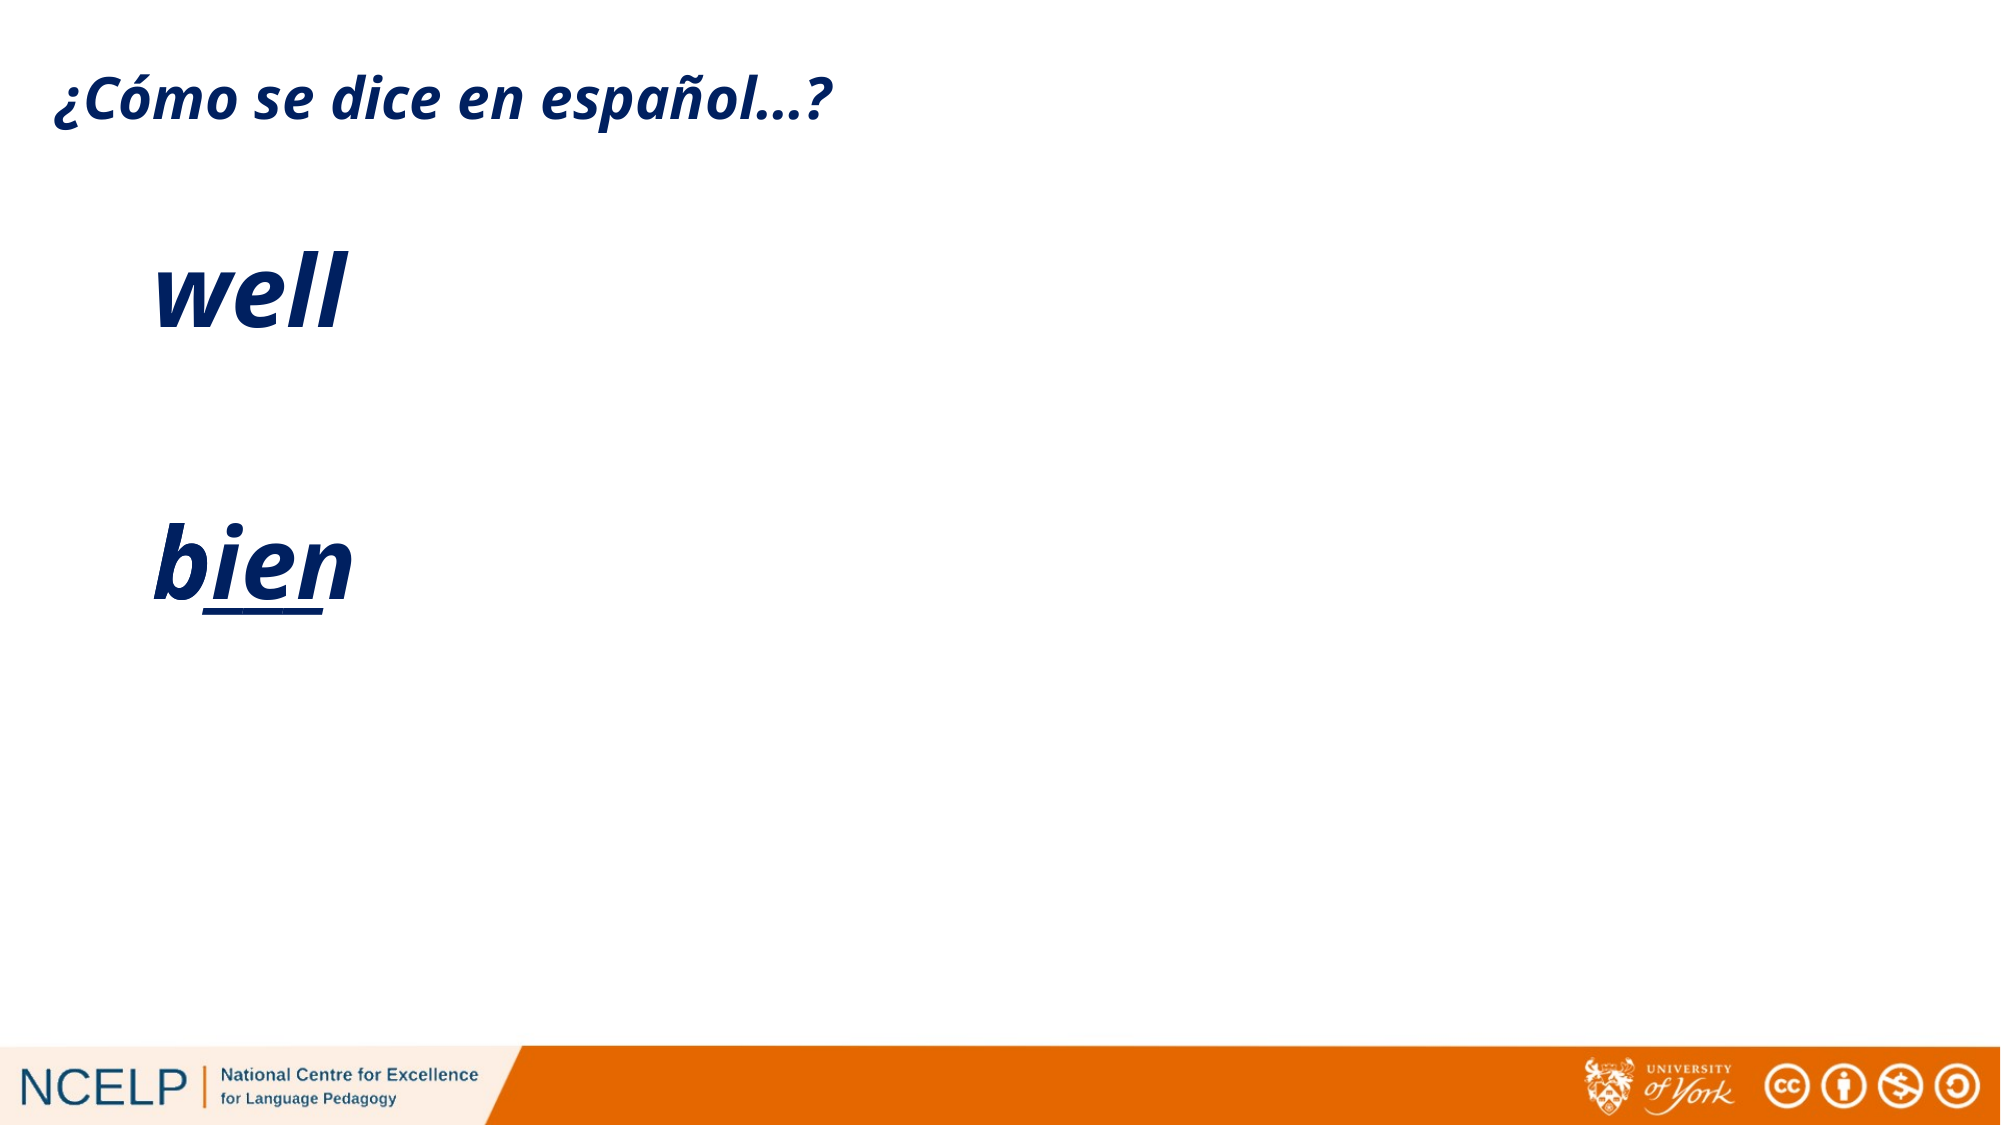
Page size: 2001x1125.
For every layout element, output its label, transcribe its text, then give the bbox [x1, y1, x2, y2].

text_box b___ [137, 492, 1092, 627]
text_box ¿Cómo se dice en español…? [41, 53, 996, 139]
picture [0, 0, 2001, 1125]
title well [137, 186, 1863, 405]
